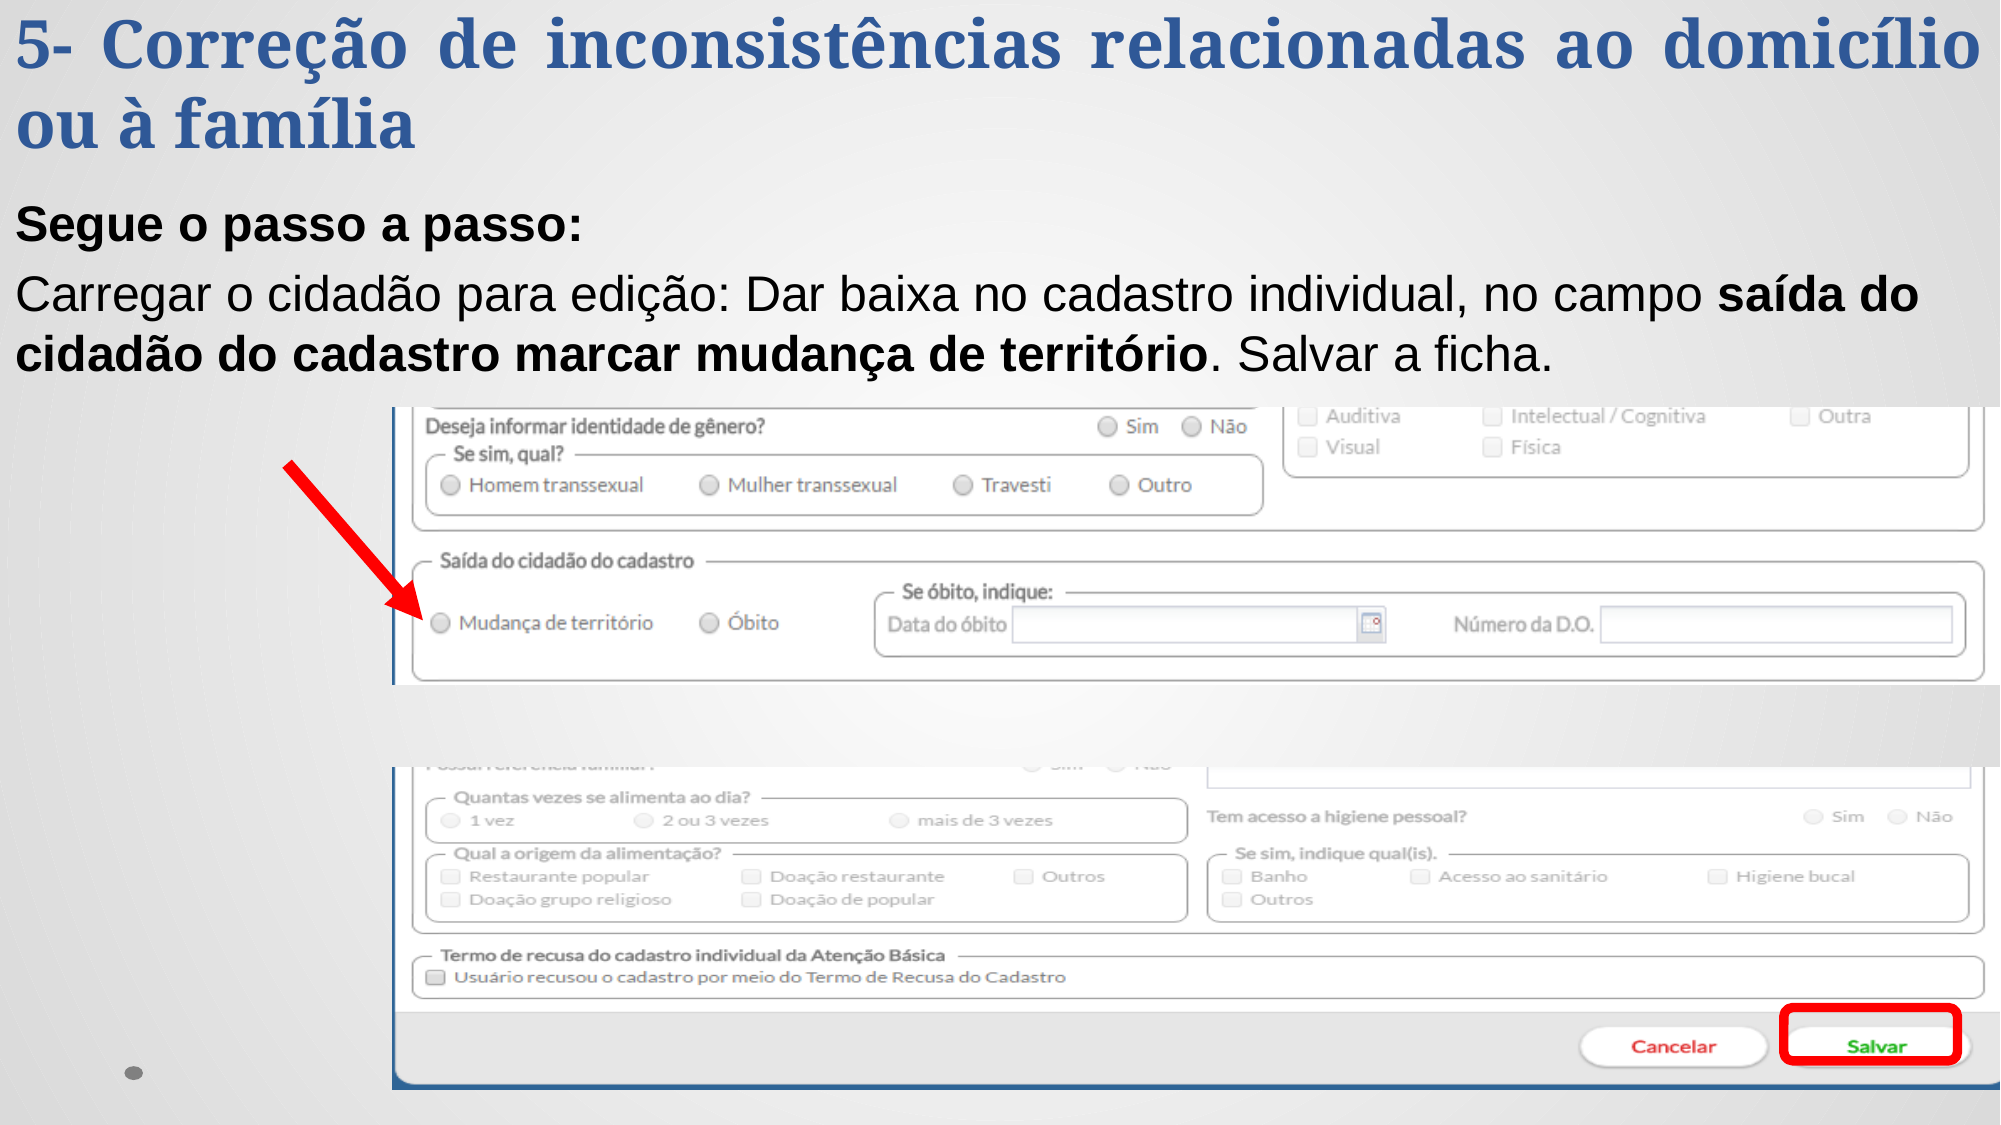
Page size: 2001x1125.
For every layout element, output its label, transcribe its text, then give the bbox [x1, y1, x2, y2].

list Segue o passo a passo: Carregar o cidadão para edição: Dar baixa no cadastro individual, no campo saída do cidadão do cadastro marcar mudança de território. Salvar a ficha. [0, 183, 2000, 1125]
picture [391, 407, 2000, 685]
picture [391, 766, 2000, 1090]
title 5- Correção de inconsistências relacionadas ao domicílio ou à família [0, 0, 2000, 170]
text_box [286, 463, 424, 621]
